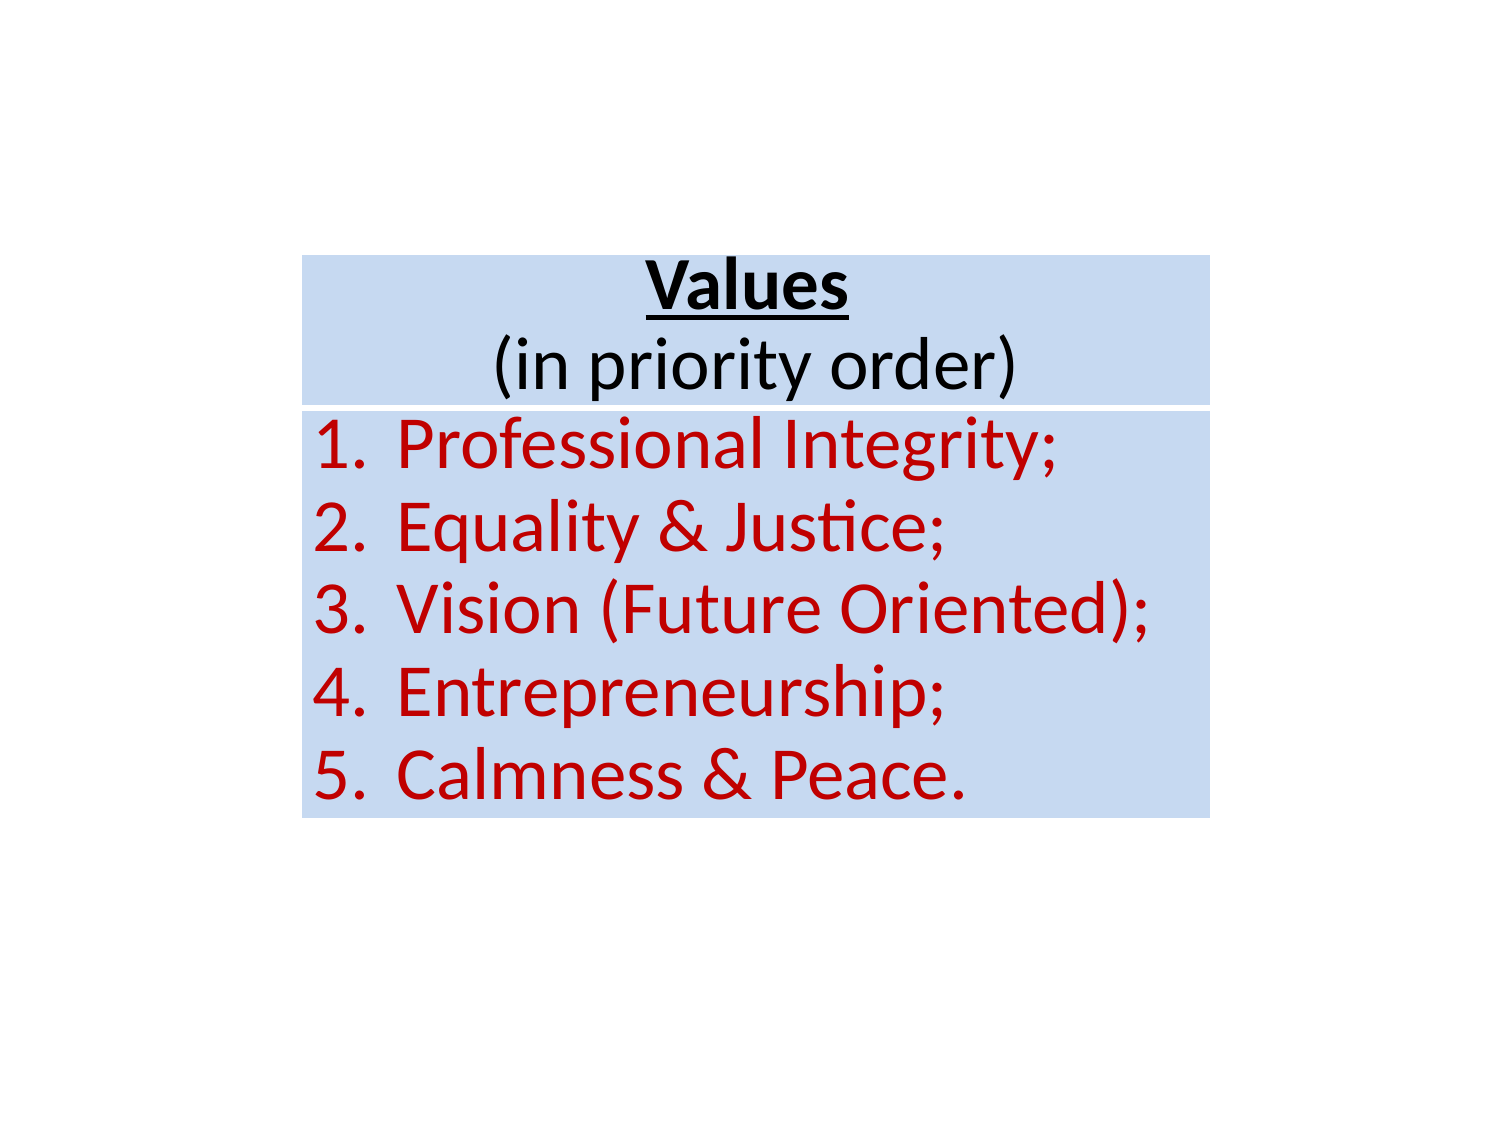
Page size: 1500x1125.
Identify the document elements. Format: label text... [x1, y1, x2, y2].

table_cell Professional Integrity; Equality & Justice; Vision (Future Oriented); Entrepreneurship; Calmness & Peace. [302, 411, 1210, 818]
table_header Values (in priority order) [302, 255, 1210, 405]
